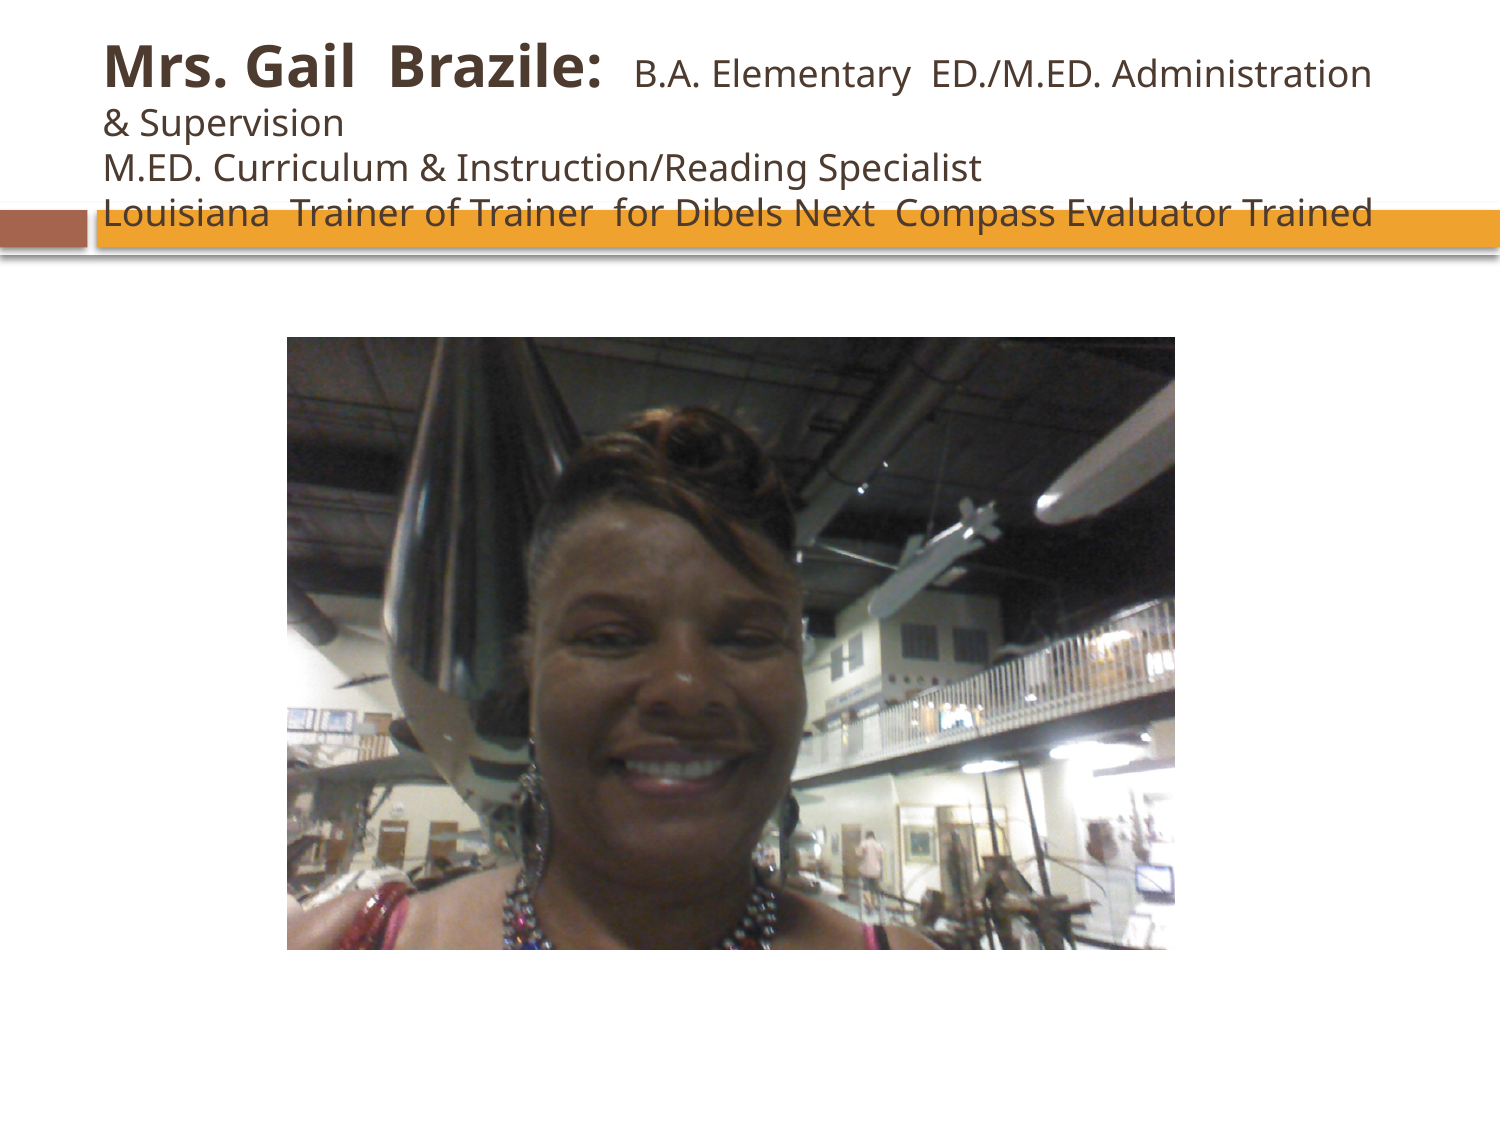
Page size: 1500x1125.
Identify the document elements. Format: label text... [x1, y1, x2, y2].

title Mrs. Gail Brazile: B.A. Elementary ED./M.ED. Administration & Supervision M.ED. Curriculum & Instruction/Reading Specialist Louisiana Trainer of Trainer for Dibels Next Compass Evaluator Trained [87, 37, 1425, 225]
picture [287, 337, 1176, 951]
